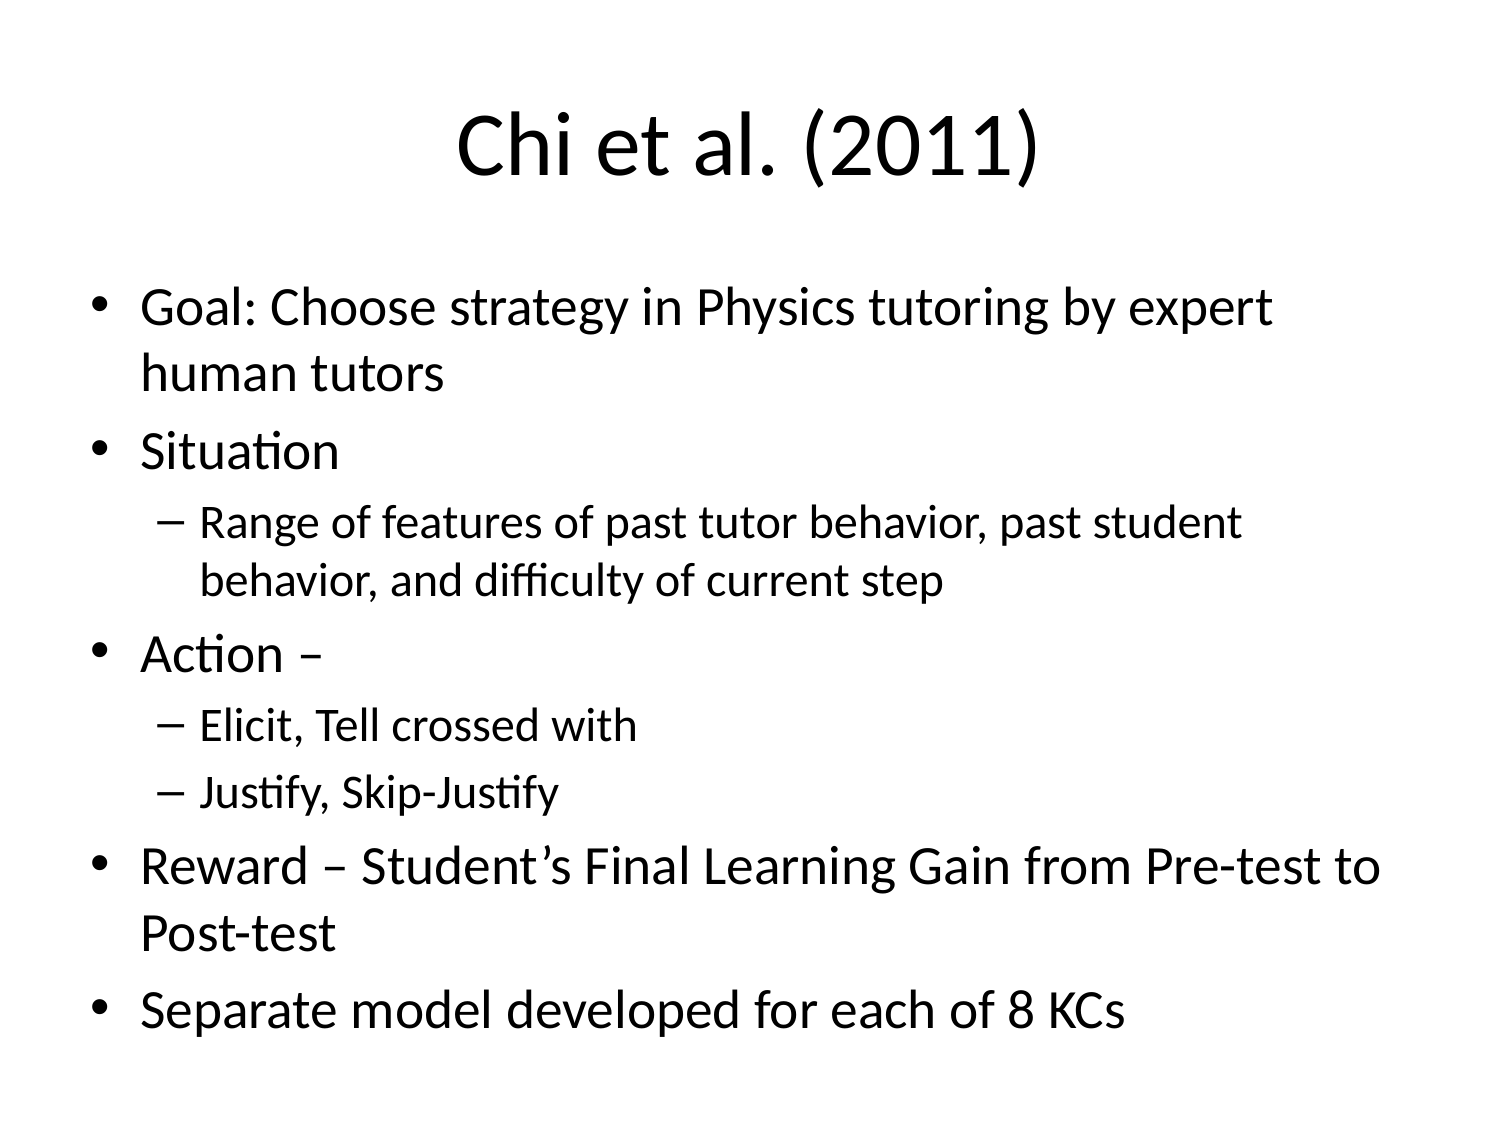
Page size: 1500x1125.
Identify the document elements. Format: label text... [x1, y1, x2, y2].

list Goal: Choose strategy in Physics tutoring by expert human tutors Situation Range of features of past tutor behavior, past student behavior, and difficulty of current step Action – Elicit, Tell crossed with Justify, Skip-Justify Reward – Student’s Final Learning Gain from Pre-test to Post-test Separate model developed for each of 8 KCs [75, 262, 1425, 1050]
title Chi et al. (2011) [75, 45, 1425, 233]
